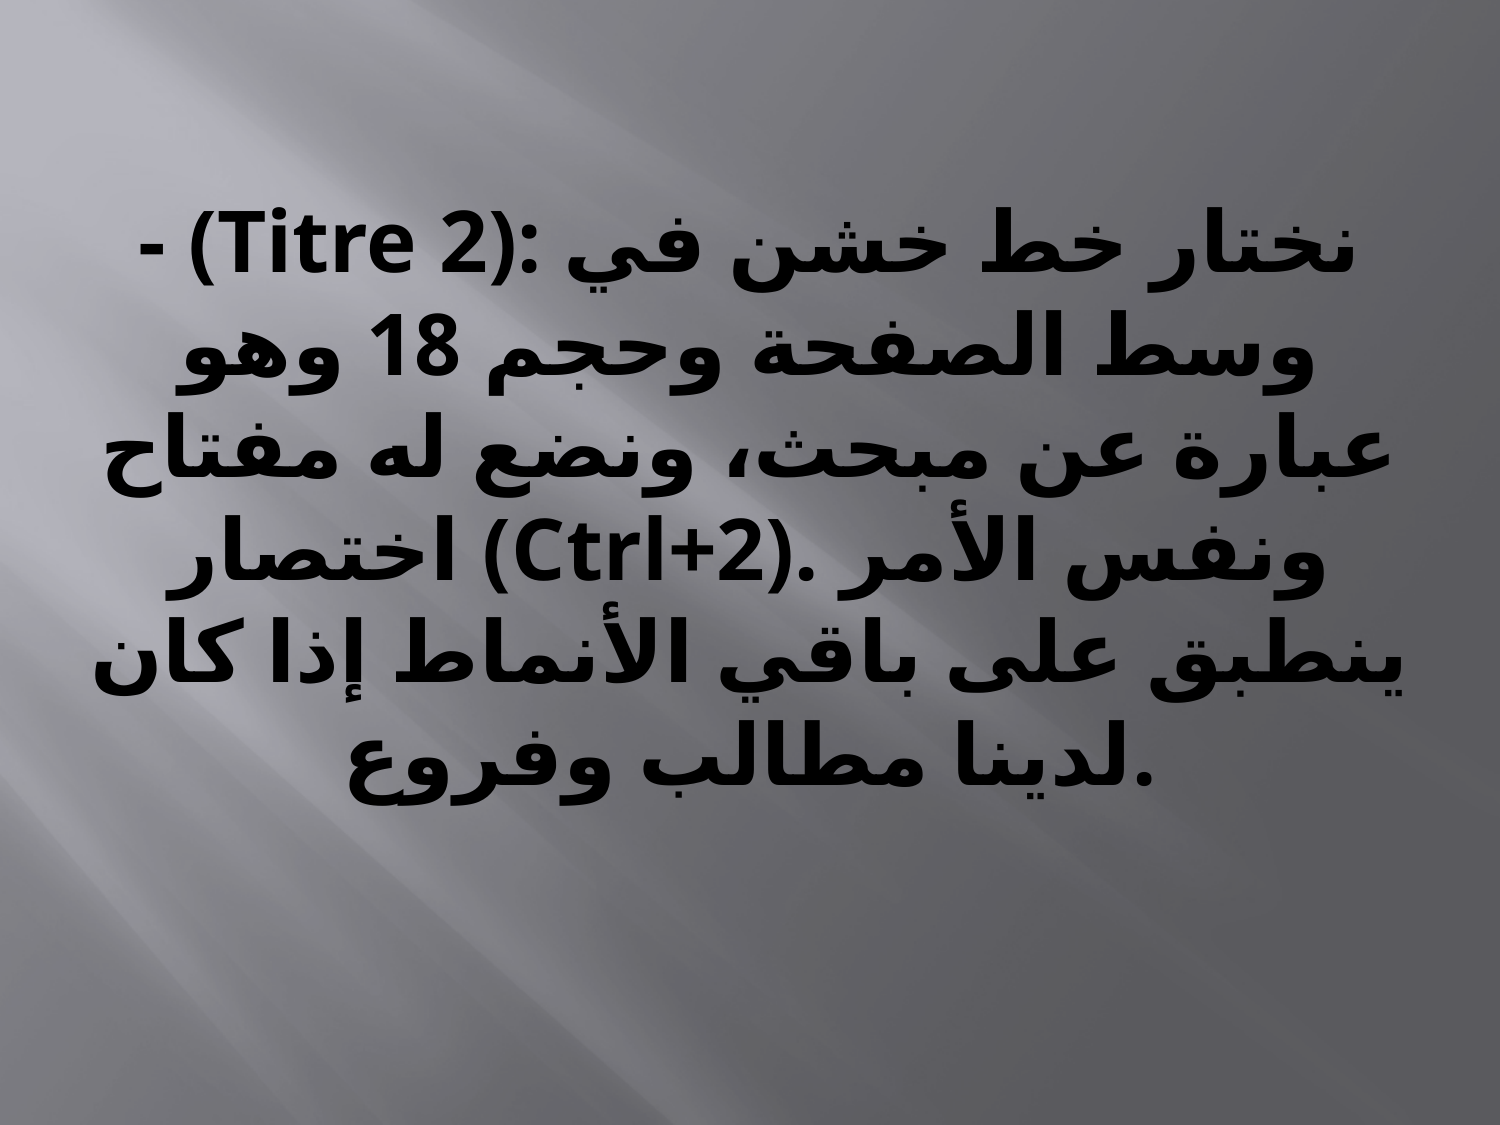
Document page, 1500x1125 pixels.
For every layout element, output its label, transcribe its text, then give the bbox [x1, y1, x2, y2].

title - (Titre 2): نختار خط خشن في وسط الصفحة وحجم 18 وهو عبارة عن مبحث، ونضع له مفتاح اختصار (Ctrl+2). ونفس الأمر ينطبق على باقي الأنماط إذا كان لدينا مطالب وفروع. [75, 45, 1425, 1047]
